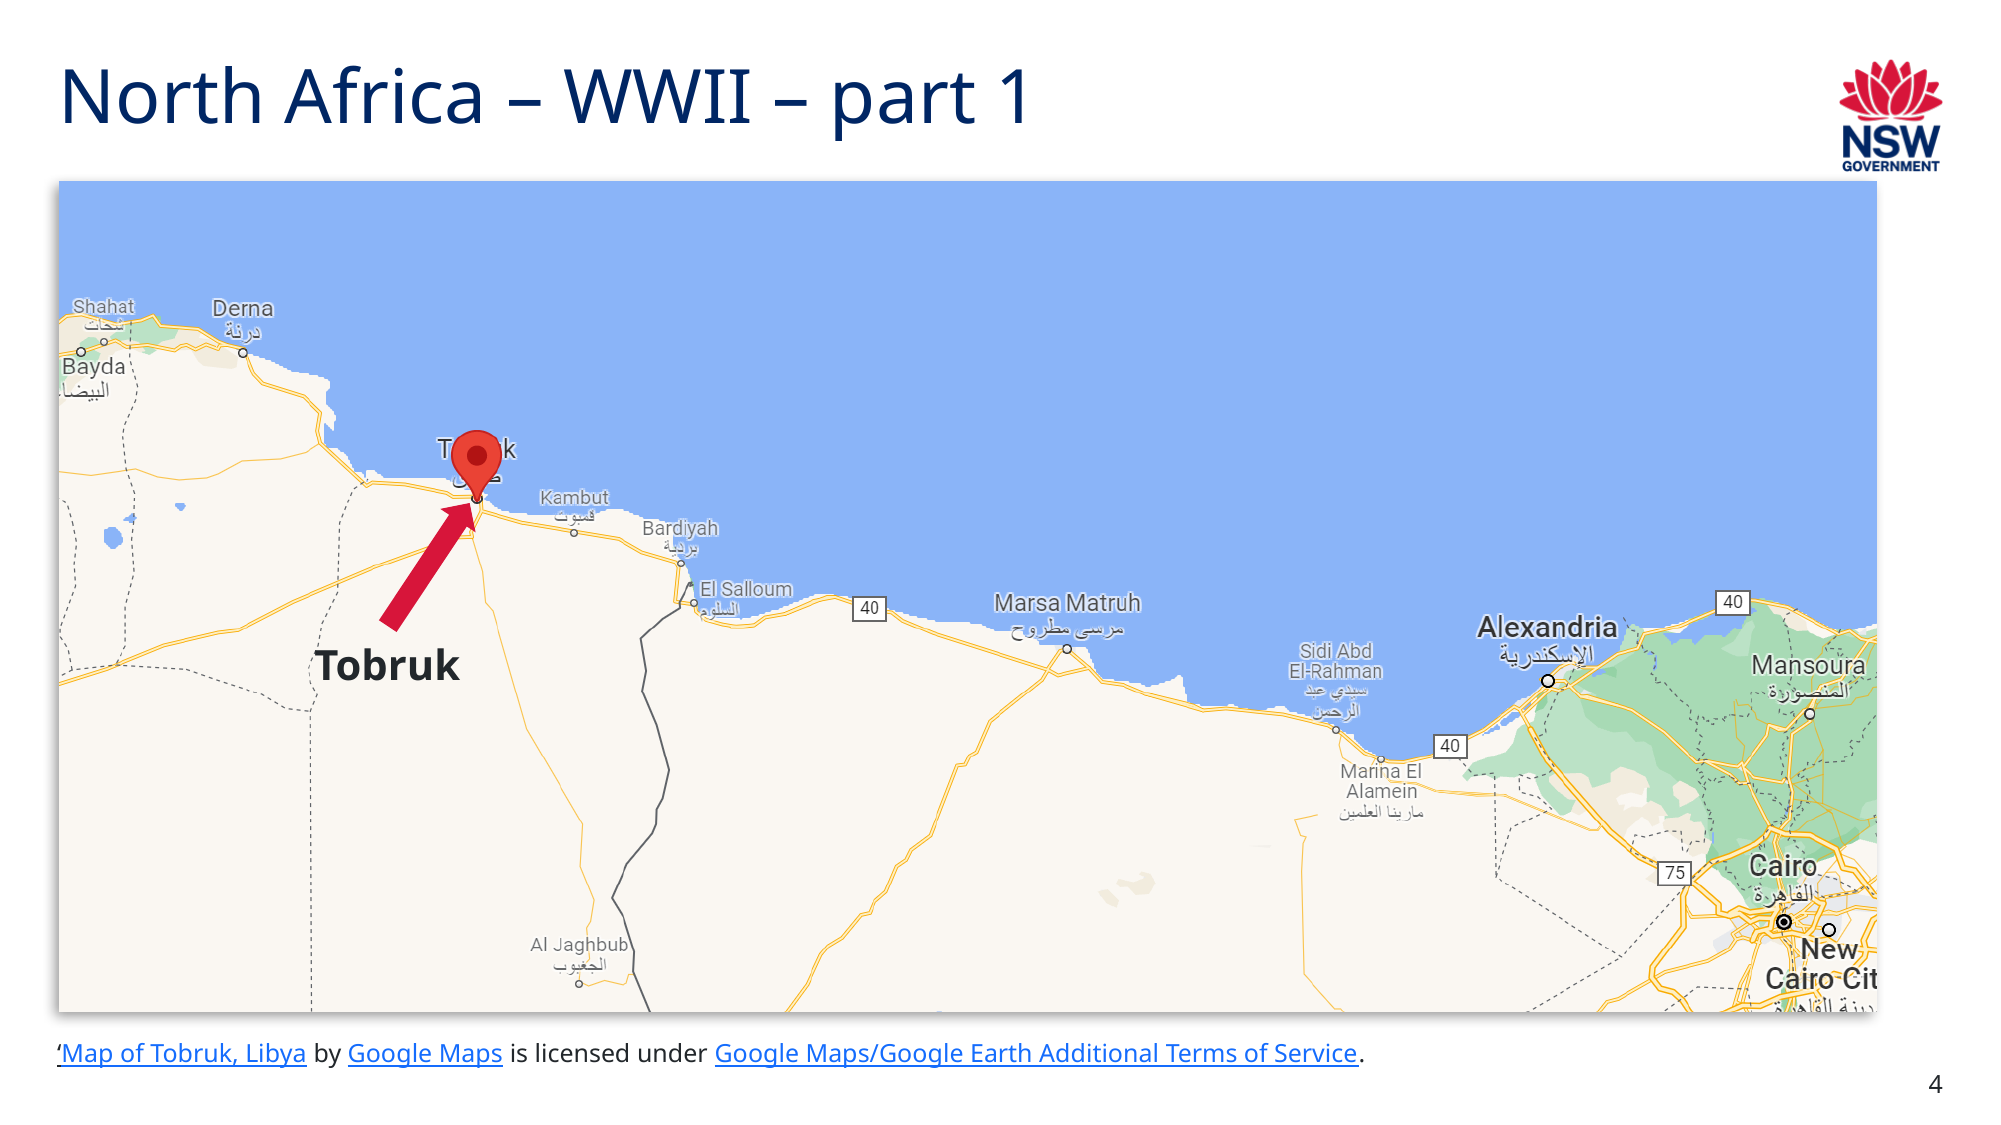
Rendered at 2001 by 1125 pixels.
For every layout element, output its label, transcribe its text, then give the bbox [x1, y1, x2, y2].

slide_number 4 [1824, 1068, 1943, 1099]
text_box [59, 181, 1877, 1012]
title North Africa – WWII – part 1 [59, 59, 1713, 166]
picture [1839, 59, 1943, 172]
text_box ‘Map of Tobruk, Libya by Google Maps is licensed under Google Maps/Google Earth Additional Terms of Service. [57, 1037, 1649, 1102]
